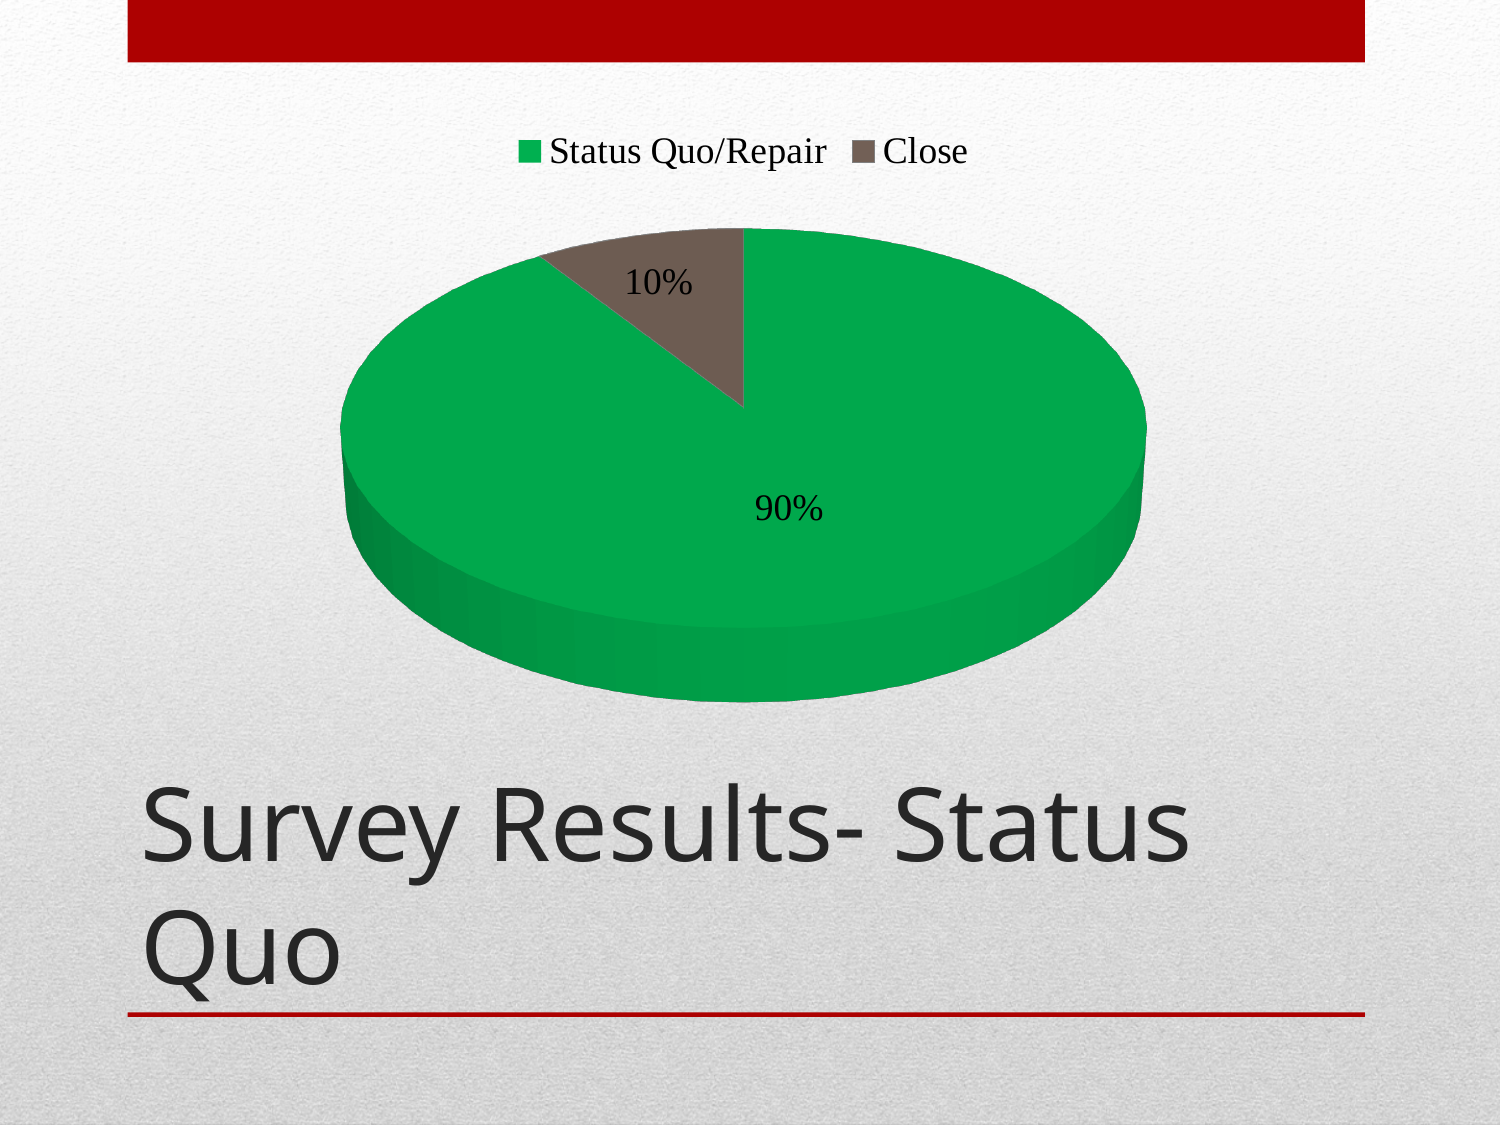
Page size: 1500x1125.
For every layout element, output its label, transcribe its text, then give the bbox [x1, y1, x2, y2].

chart [124, 111, 1364, 751]
title Survey Results- Status Quo [125, 760, 1363, 1013]
